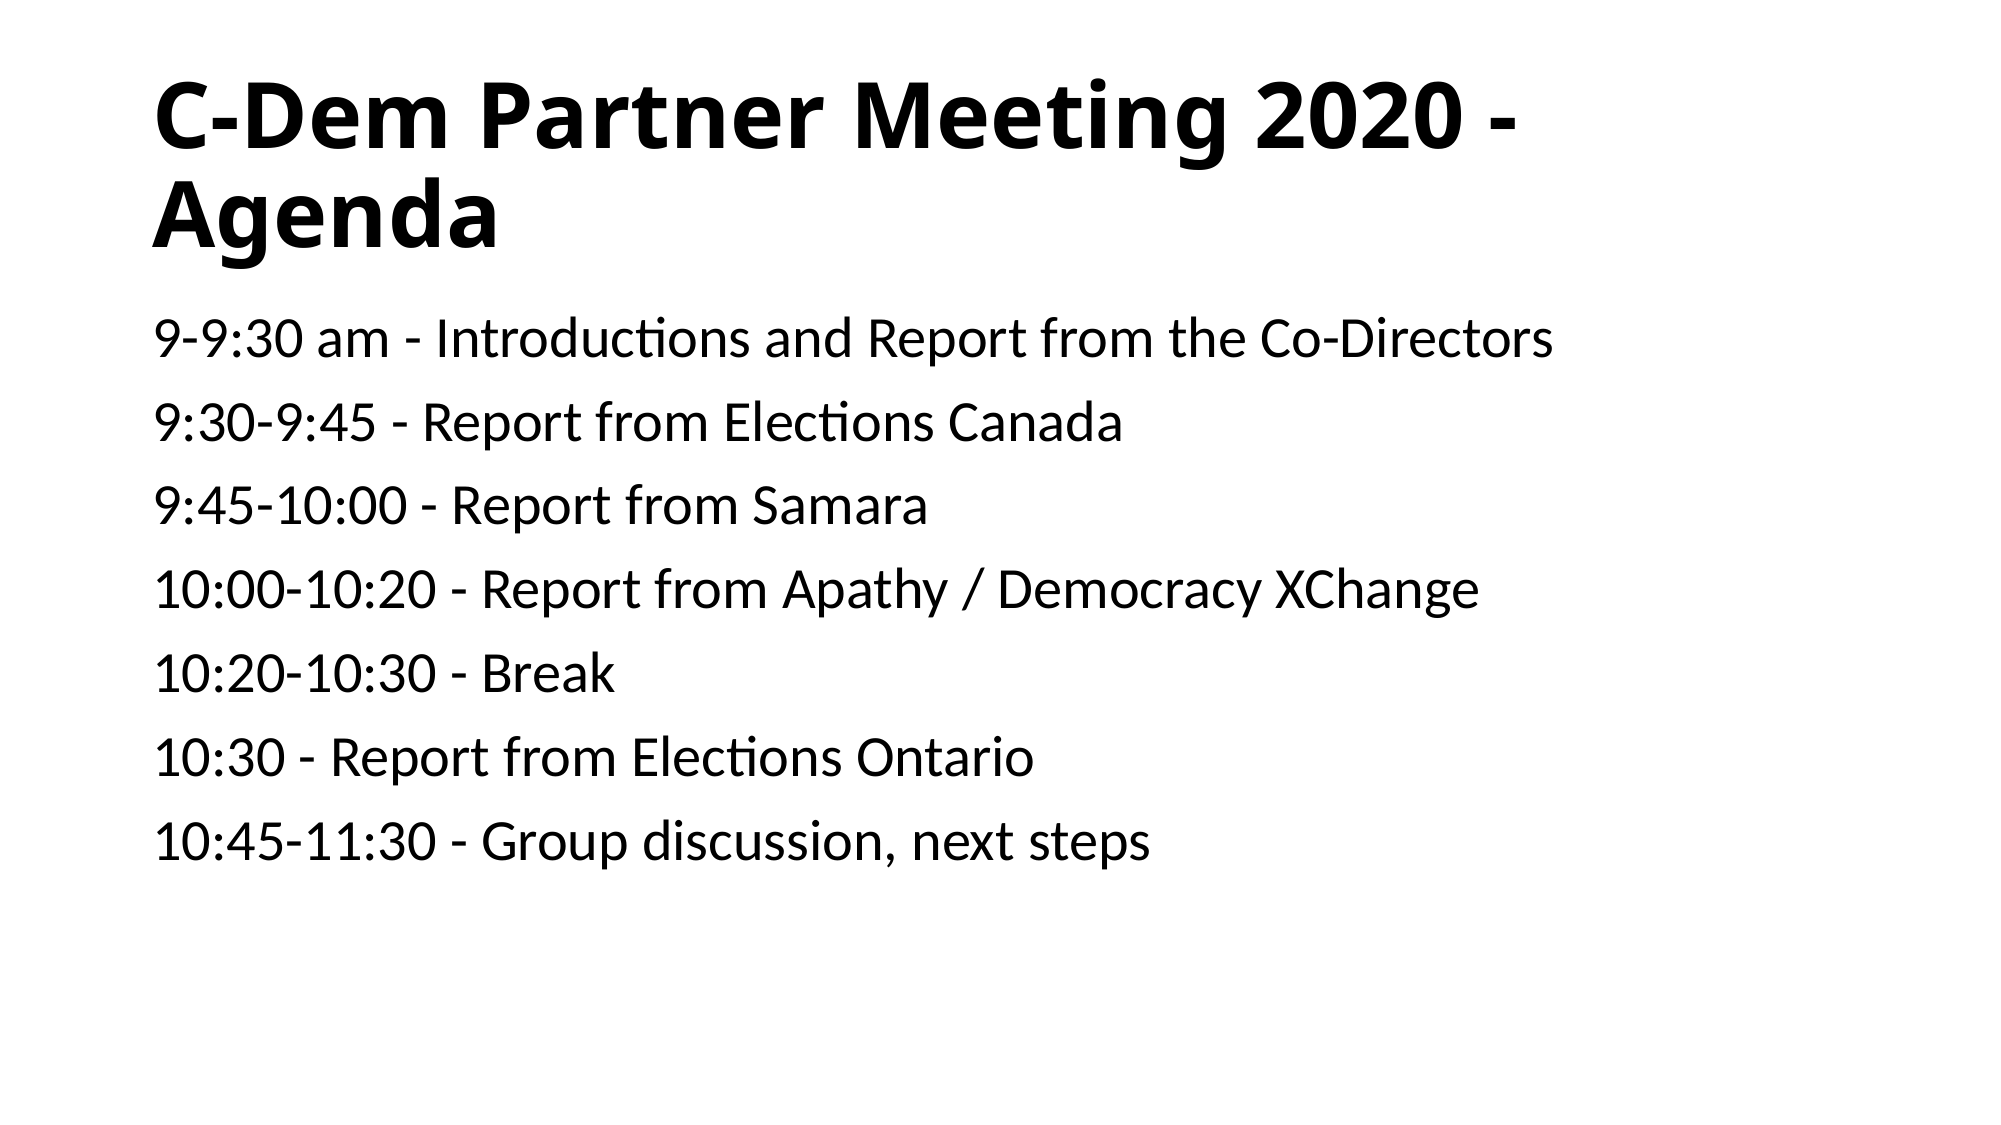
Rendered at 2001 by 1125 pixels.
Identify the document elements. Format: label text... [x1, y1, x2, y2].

list 9-9:30 am - Introductions and Report from the Co-Directors 9:30-9:45 - Report from Elections Canada 9:45-10:00 - Report from Samara 10:00-10:20 - Report from Apathy / Democracy XChange 10:20-10:30 - Break 10:30 - Report from Elections Ontario 10:45-11:30 - Group discussion, next steps [137, 299, 1863, 1014]
title C-Dem Partner Meeting 2020 - Agenda [137, 59, 1863, 278]
